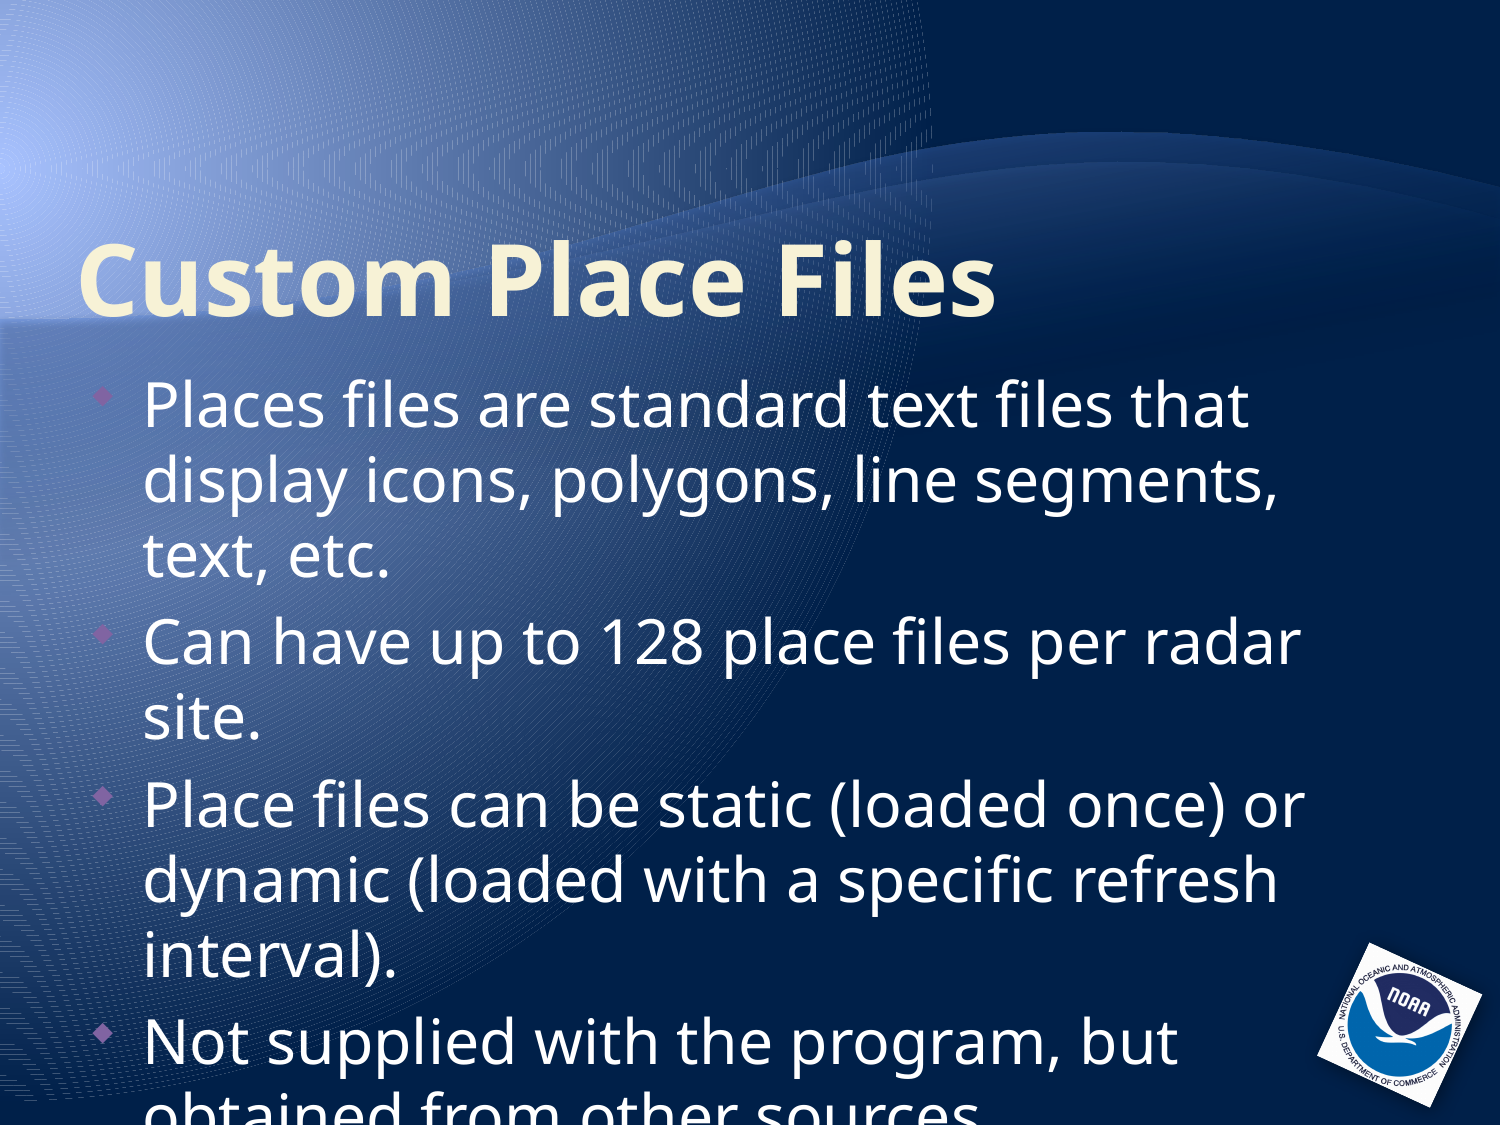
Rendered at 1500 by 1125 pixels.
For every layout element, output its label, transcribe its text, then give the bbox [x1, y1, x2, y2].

list Places files are standard text files that display icons, polygons, line segments, text, etc. Can have up to 128 place files per radar site. Place files can be static (loaded once) or dynamic (loaded with a specific refresh interval). Not supplied with the program, but obtained from other sources. Mostly used during real-time polling of data. [75, 357, 1425, 1033]
title Custom Place Files [75, 87, 1425, 338]
